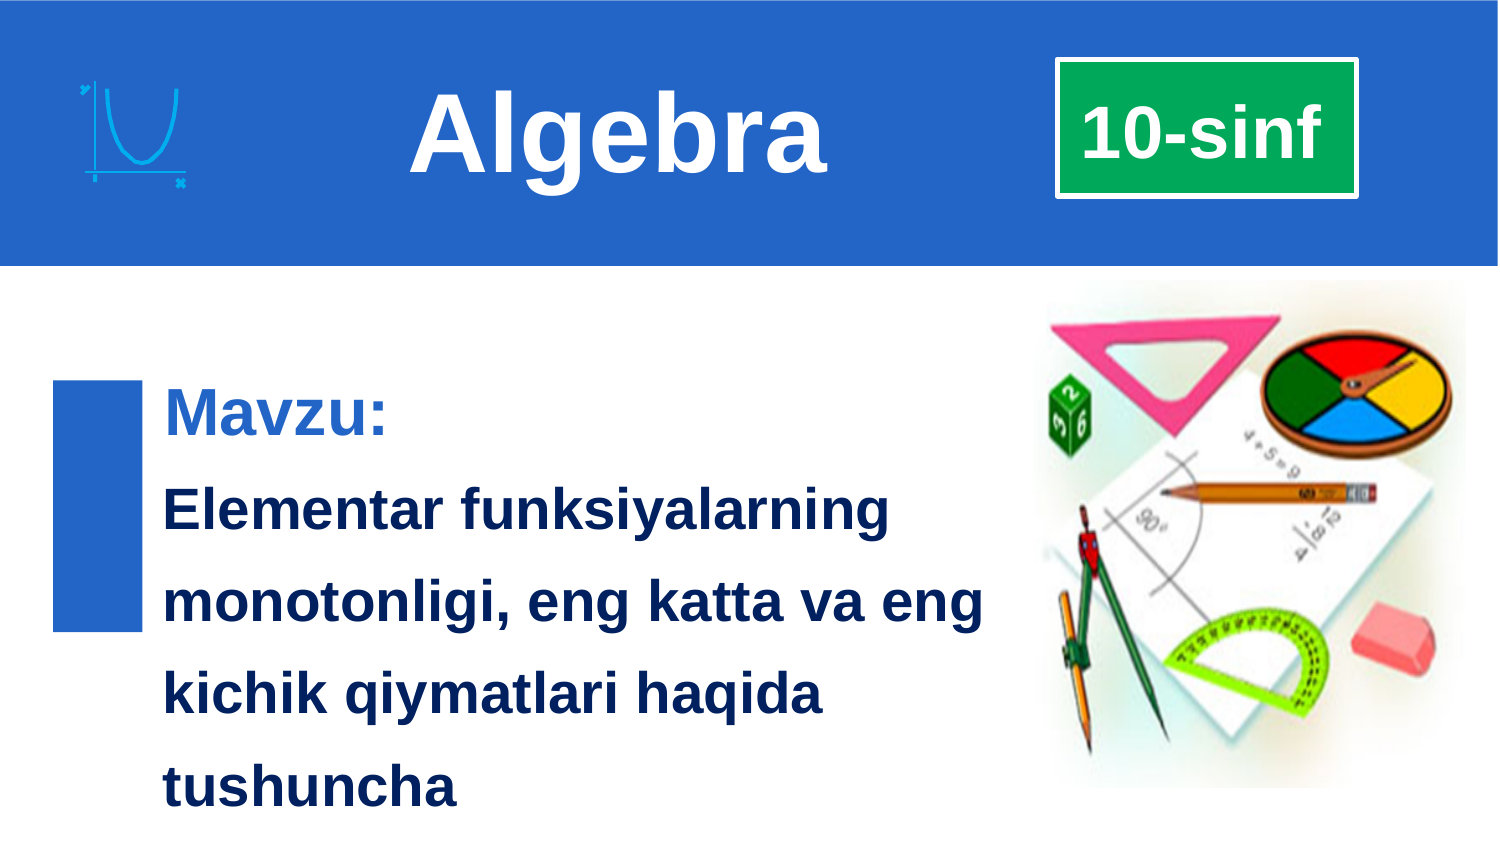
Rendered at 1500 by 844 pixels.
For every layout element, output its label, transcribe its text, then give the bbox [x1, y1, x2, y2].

text_box [79, 84, 91, 96]
text_box [0, 0, 1498, 266]
picture [1033, 280, 1466, 789]
text_box [53, 380, 143, 633]
text_box [175, 177, 187, 189]
text_box Algebra [221, 55, 1010, 195]
text_box Mavzu: Elementar funksiyalarning monotonligi, eng katta va eng kichik qiymatlari haqida tushuncha [159, 380, 1034, 818]
text_box 10-sinf [1080, 79, 1365, 173]
text_box [1057, 59, 1357, 197]
text_box [93, 174, 98, 183]
text_box [105, 88, 179, 166]
